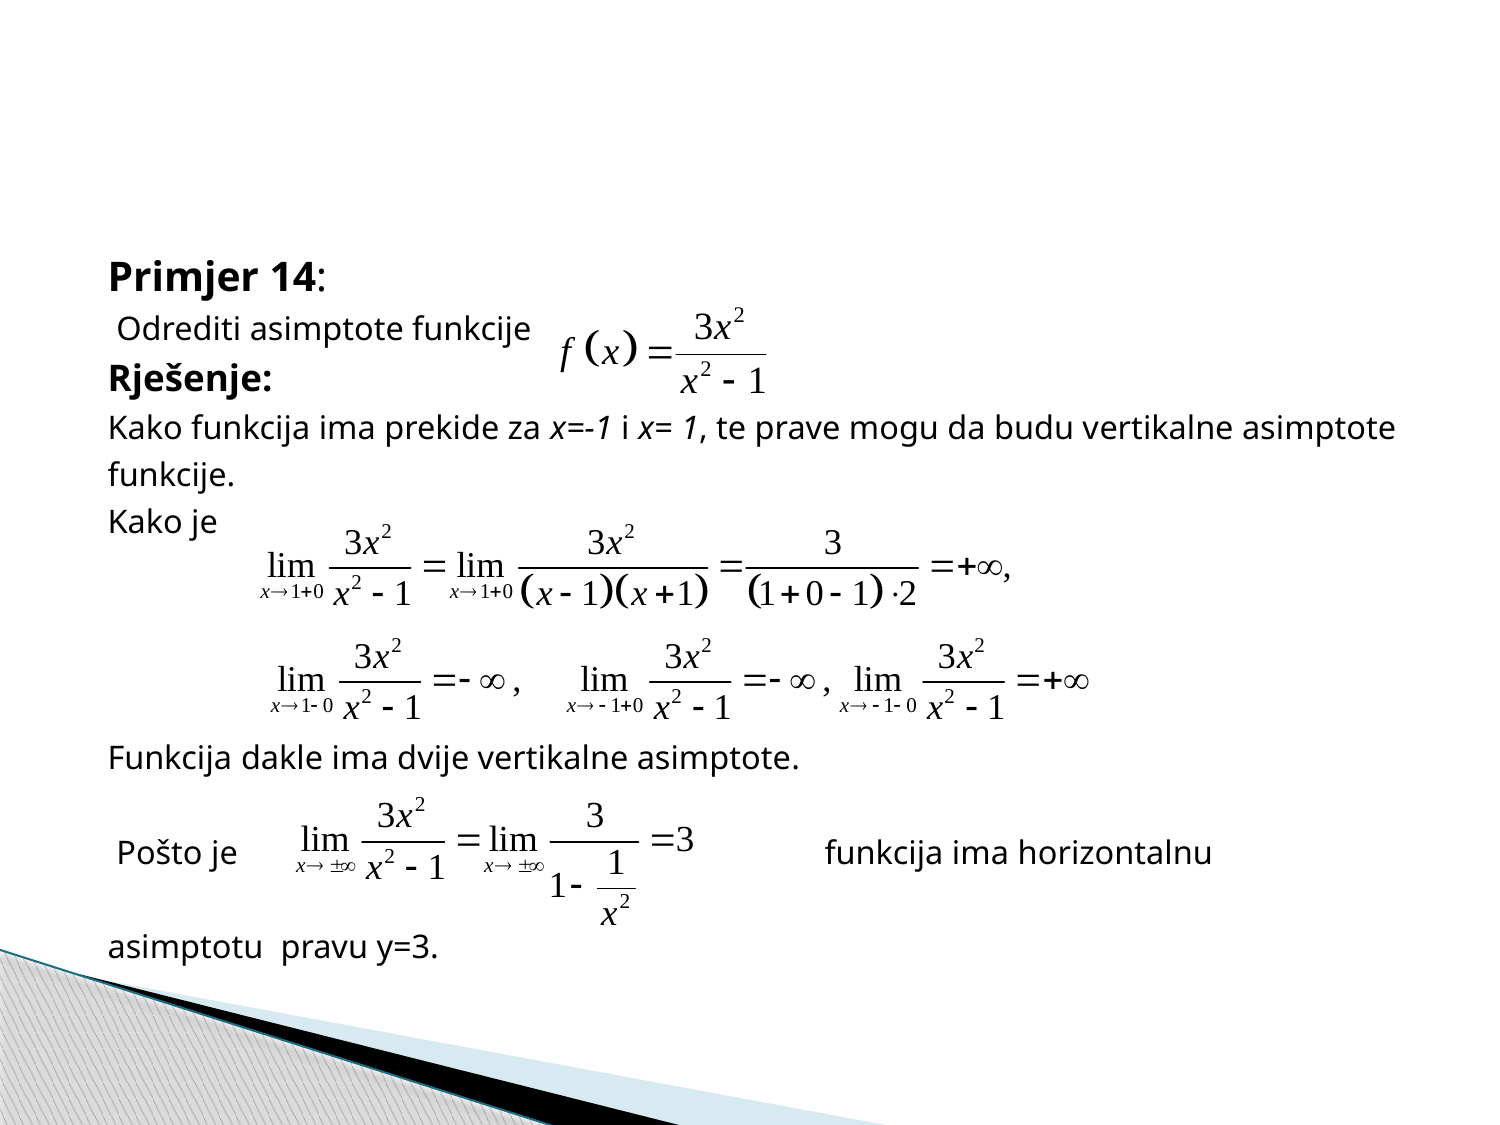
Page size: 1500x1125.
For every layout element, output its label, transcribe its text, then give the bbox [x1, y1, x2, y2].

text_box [288, 786, 700, 934]
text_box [253, 515, 1096, 728]
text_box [546, 296, 774, 403]
list Primjer 14: Odrediti asimptote funkcije Rješenje: Kako funkcija ima prekide za x=-1 i x= 1, te prave mogu da budu vertikalne asimptote funkcije. Kako je Funkcija dakle ima dvije vertikalne asimptote. Pošto je funkcija ima horizontalnu asimptotu pravu y=3. [75, 242, 1425, 986]
